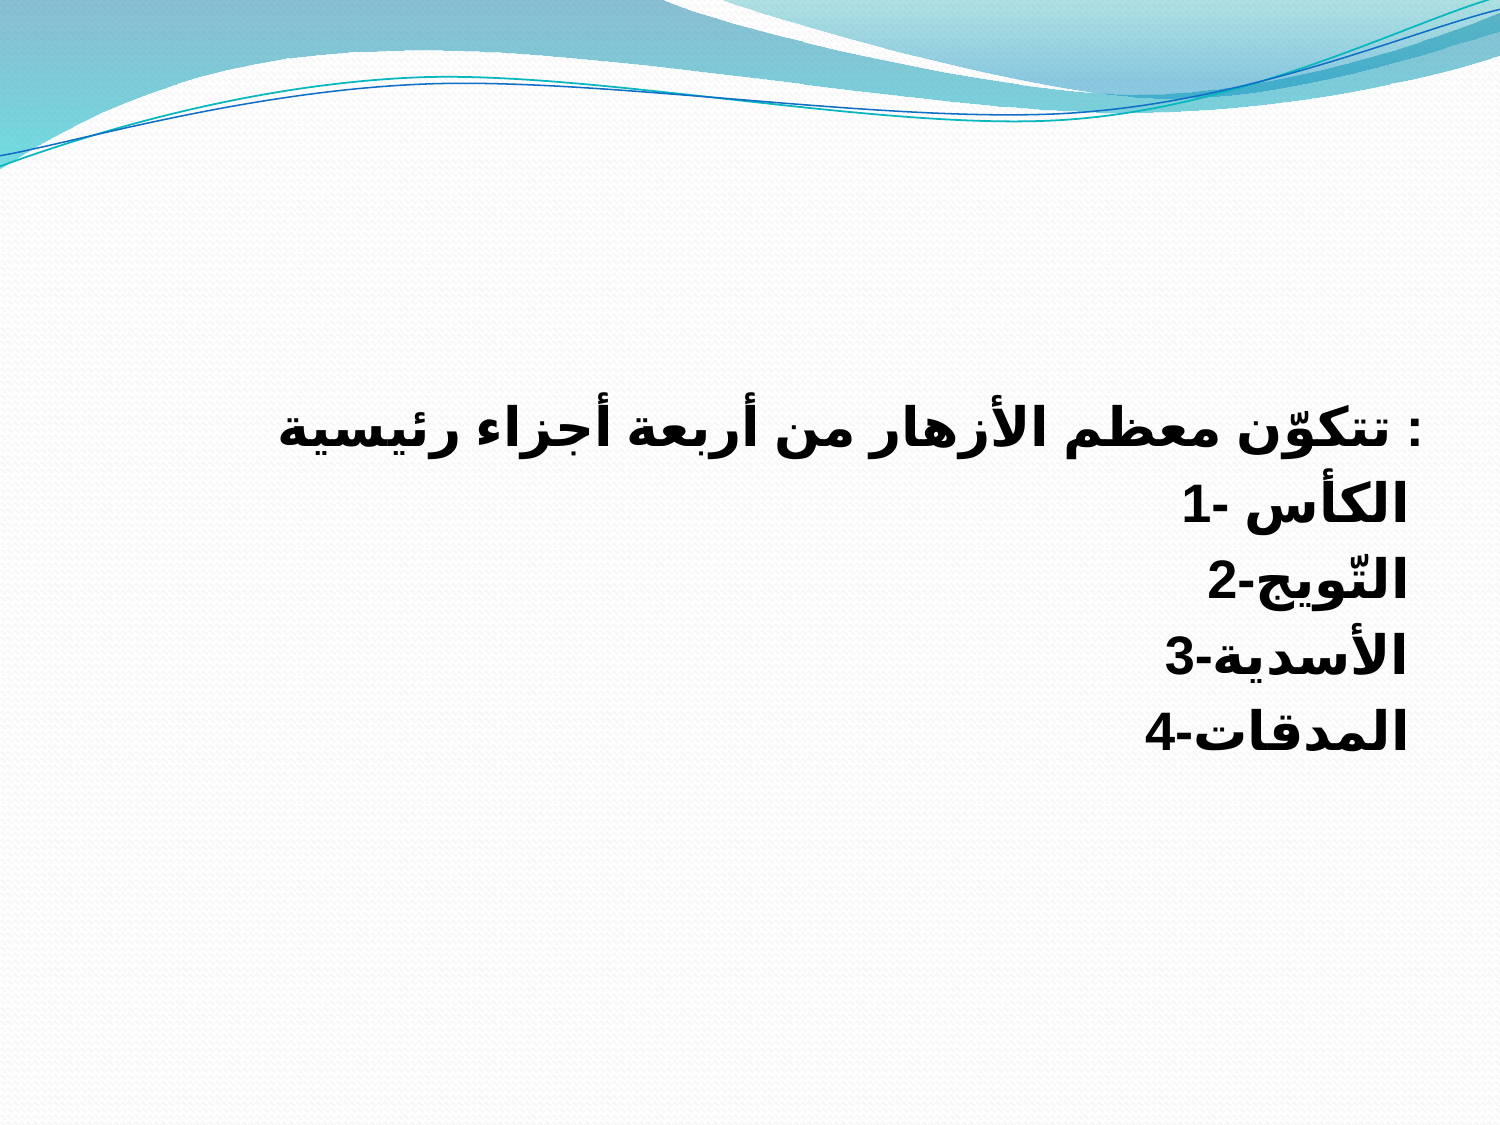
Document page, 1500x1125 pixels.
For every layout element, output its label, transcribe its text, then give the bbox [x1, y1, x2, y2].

list تتكوّن معظم الأزهار من أربعة أجزاء رئيسية : 1- الكأس 2-التّويج 3-الأسدية 4-المدقات [88, 385, 1439, 846]
